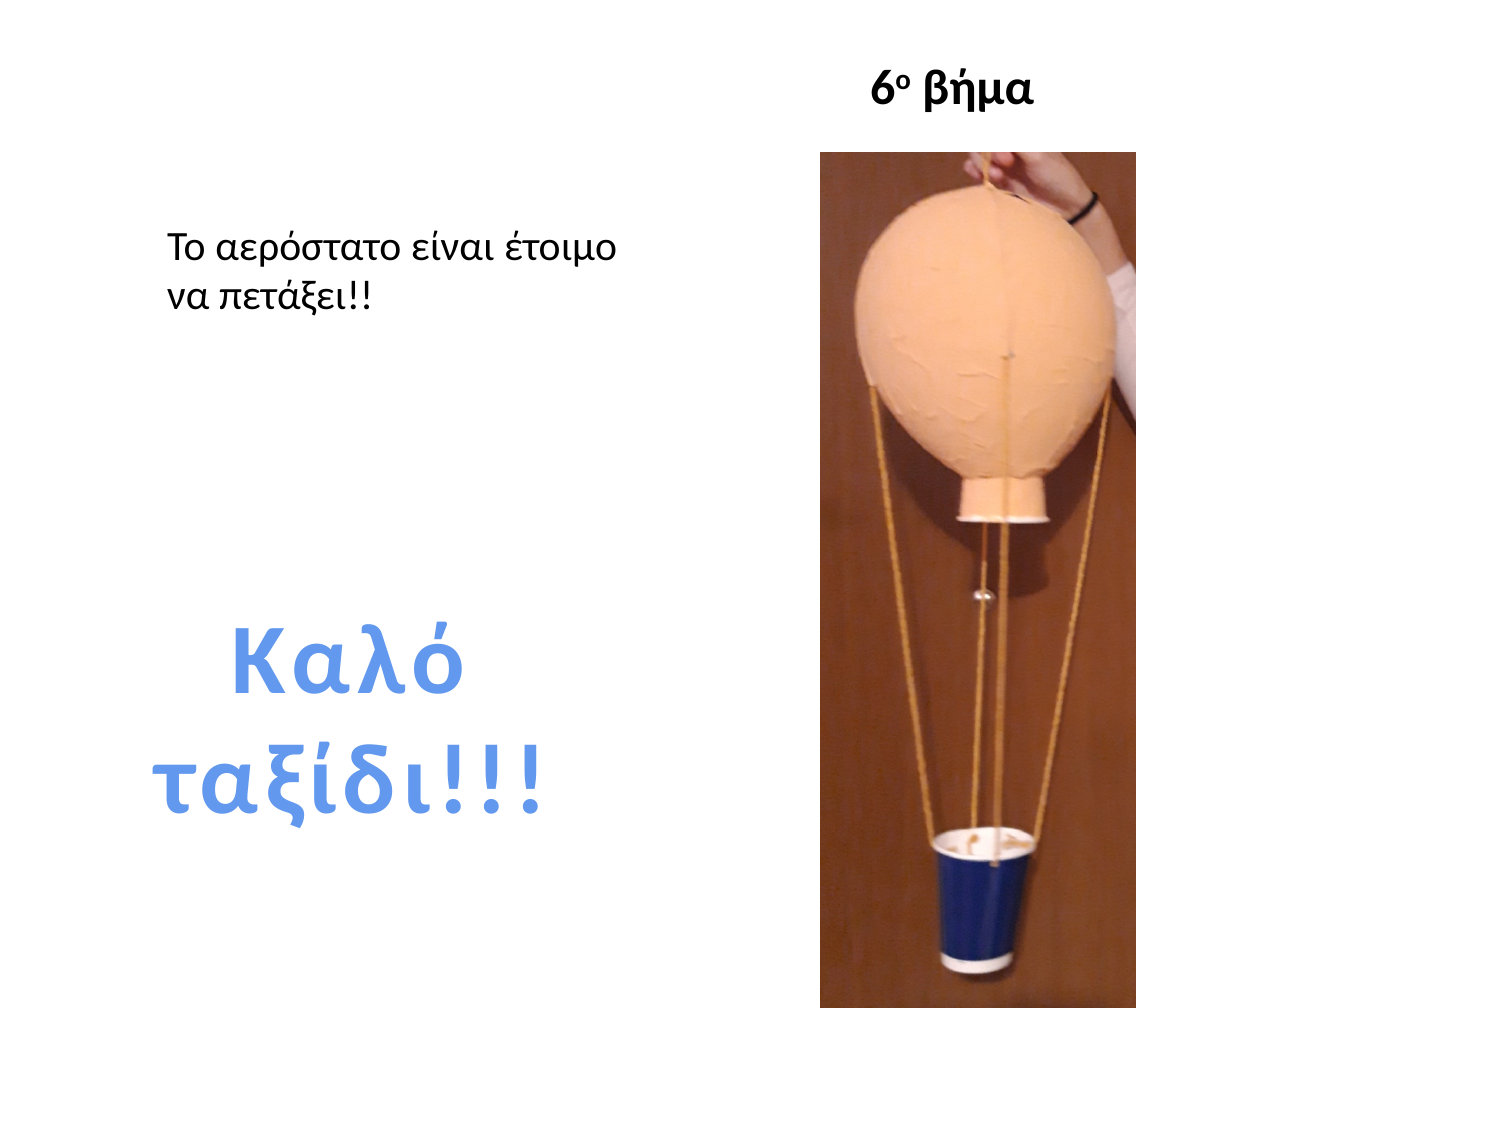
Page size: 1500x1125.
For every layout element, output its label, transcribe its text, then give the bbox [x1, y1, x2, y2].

picture [820, 152, 1136, 1008]
text_box 6ο βήμα [855, 46, 1114, 122]
text_box Το αερόστατο είναι έτοιμο να πετάξει!! [152, 210, 668, 326]
text_box Καλό ταξίδι!!! [93, 585, 610, 841]
